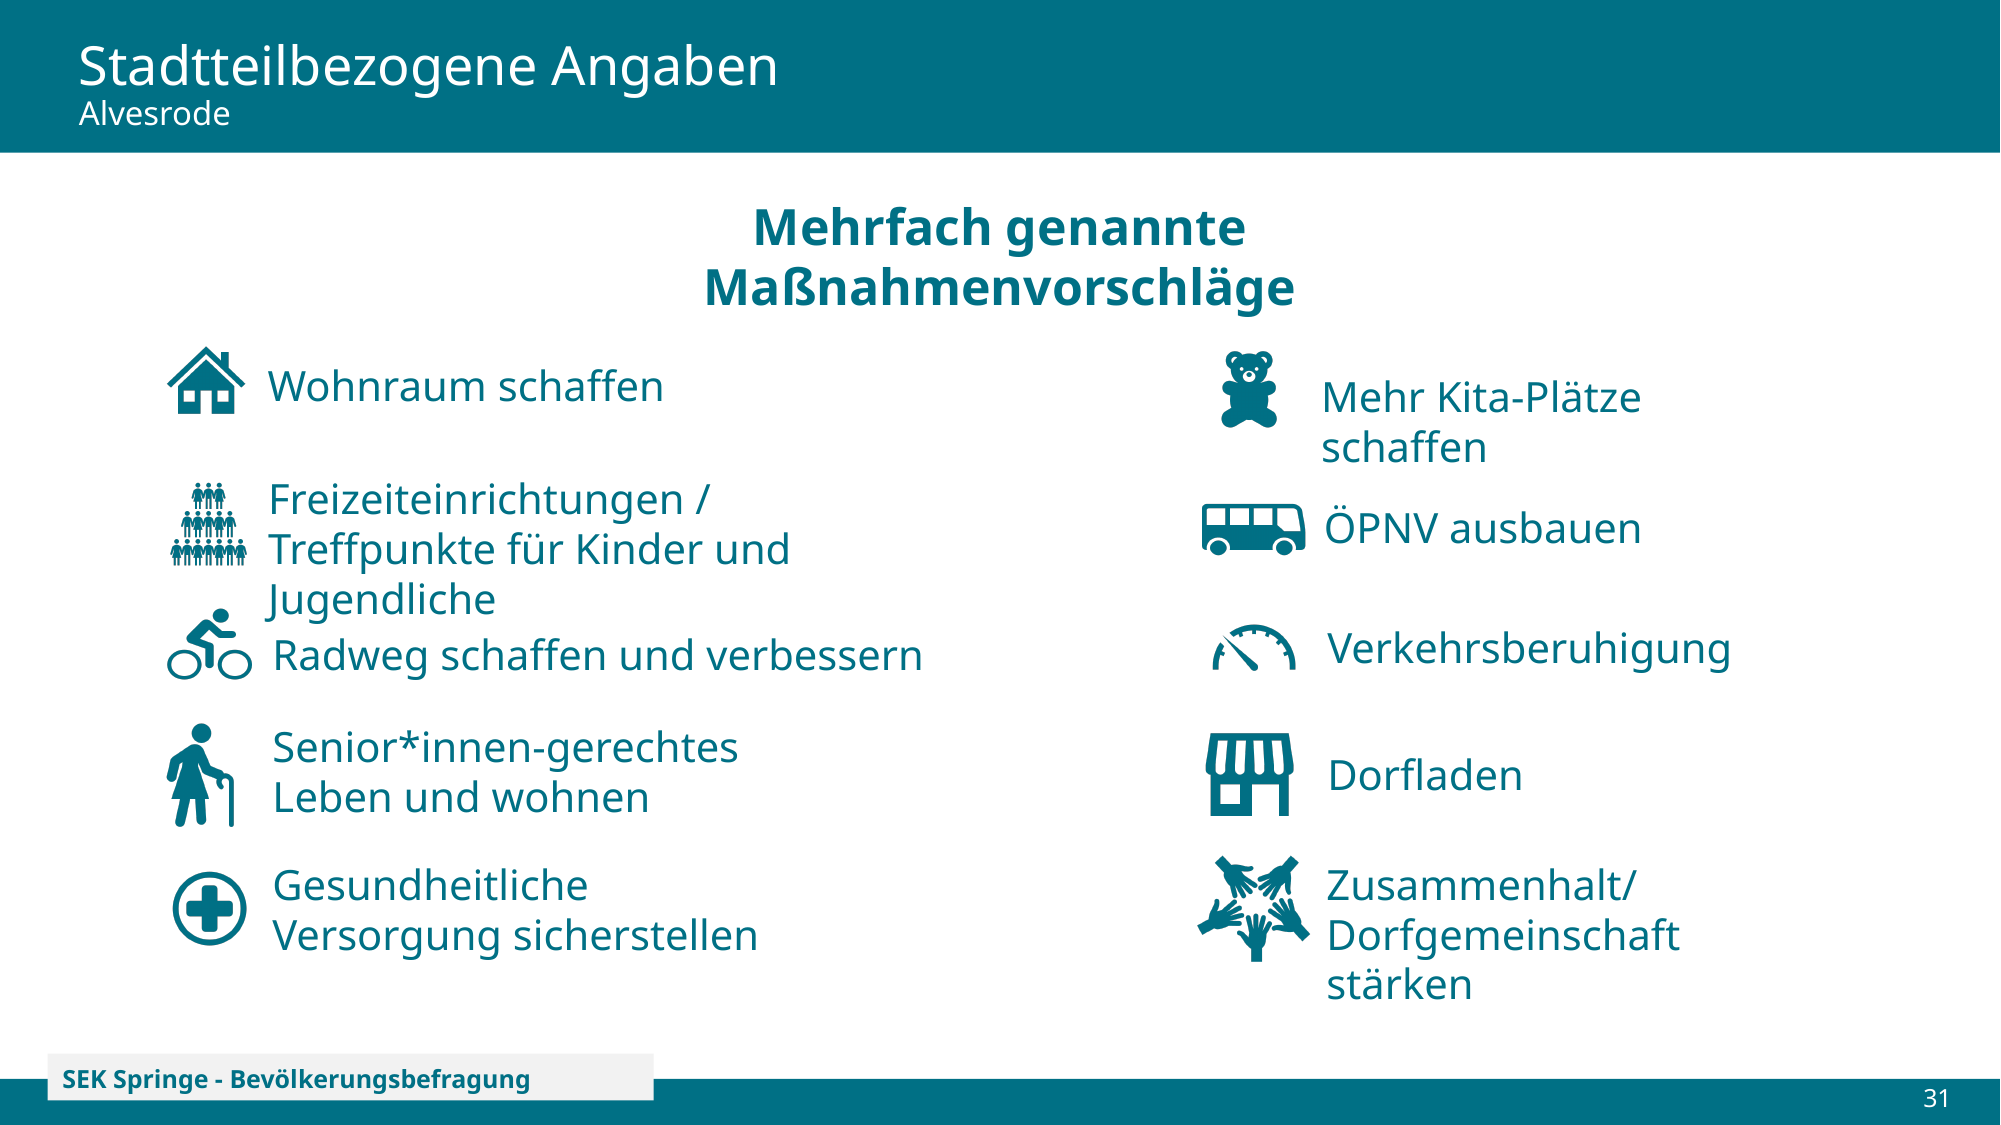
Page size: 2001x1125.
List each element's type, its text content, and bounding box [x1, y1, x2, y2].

picture [1209, 602, 1299, 692]
picture [163, 862, 256, 955]
picture [141, 716, 258, 833]
text_box Mehrfach genannte Maßnahmenvorschläge [449, 187, 1551, 323]
text_box Verkehrsberuhigung [1312, 614, 1762, 680]
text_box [161, 465, 954, 582]
title Stadtteilbezogene Angaben Alvesrode [63, 31, 1789, 141]
text_box Gesundheitliche Versorgung sicherstellen [257, 850, 817, 966]
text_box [1204, 344, 1809, 434]
text_box Senior*innen-gerechtes Leben und wohnen [257, 713, 764, 829]
text_box Zusammenhalt/ Dorfgemeinschaft stärken [1311, 850, 1835, 1016]
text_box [161, 602, 987, 688]
picture [1191, 716, 1308, 834]
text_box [161, 335, 1017, 425]
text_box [1197, 479, 1856, 579]
text_box Dorfladen [1312, 741, 1762, 807]
picture [1195, 850, 1312, 967]
